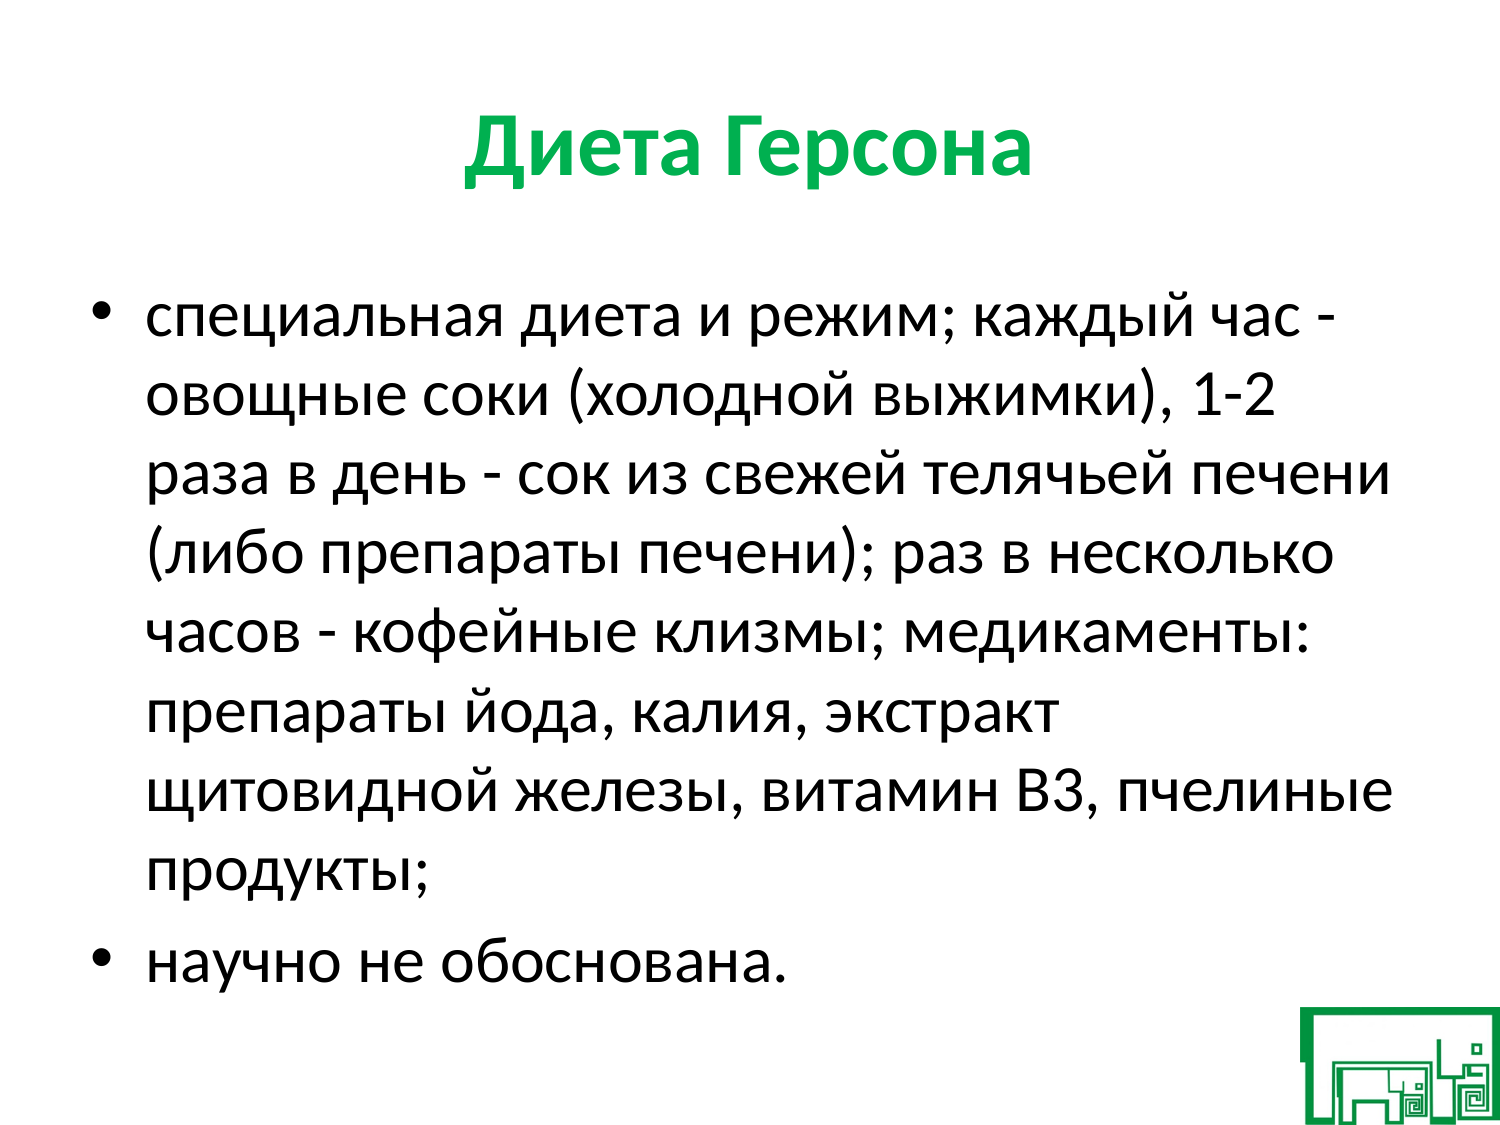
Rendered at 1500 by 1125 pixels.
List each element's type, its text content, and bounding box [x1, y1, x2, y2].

picture [1300, 1007, 1500, 1125]
list специальная диета и режим; каждый час - овощные соки (холодной выжимки), 1-2 раза в день - сок из свежей телячьей печени (либо препараты печени); раз в несколько часов - кофейные клизмы; медикаменты: препараты йода, калия, экстракт щитовидной железы, витамин B3, пчелиные продукты; научно не обоснована. [75, 262, 1425, 1005]
title Диета Герсона [75, 45, 1425, 233]
